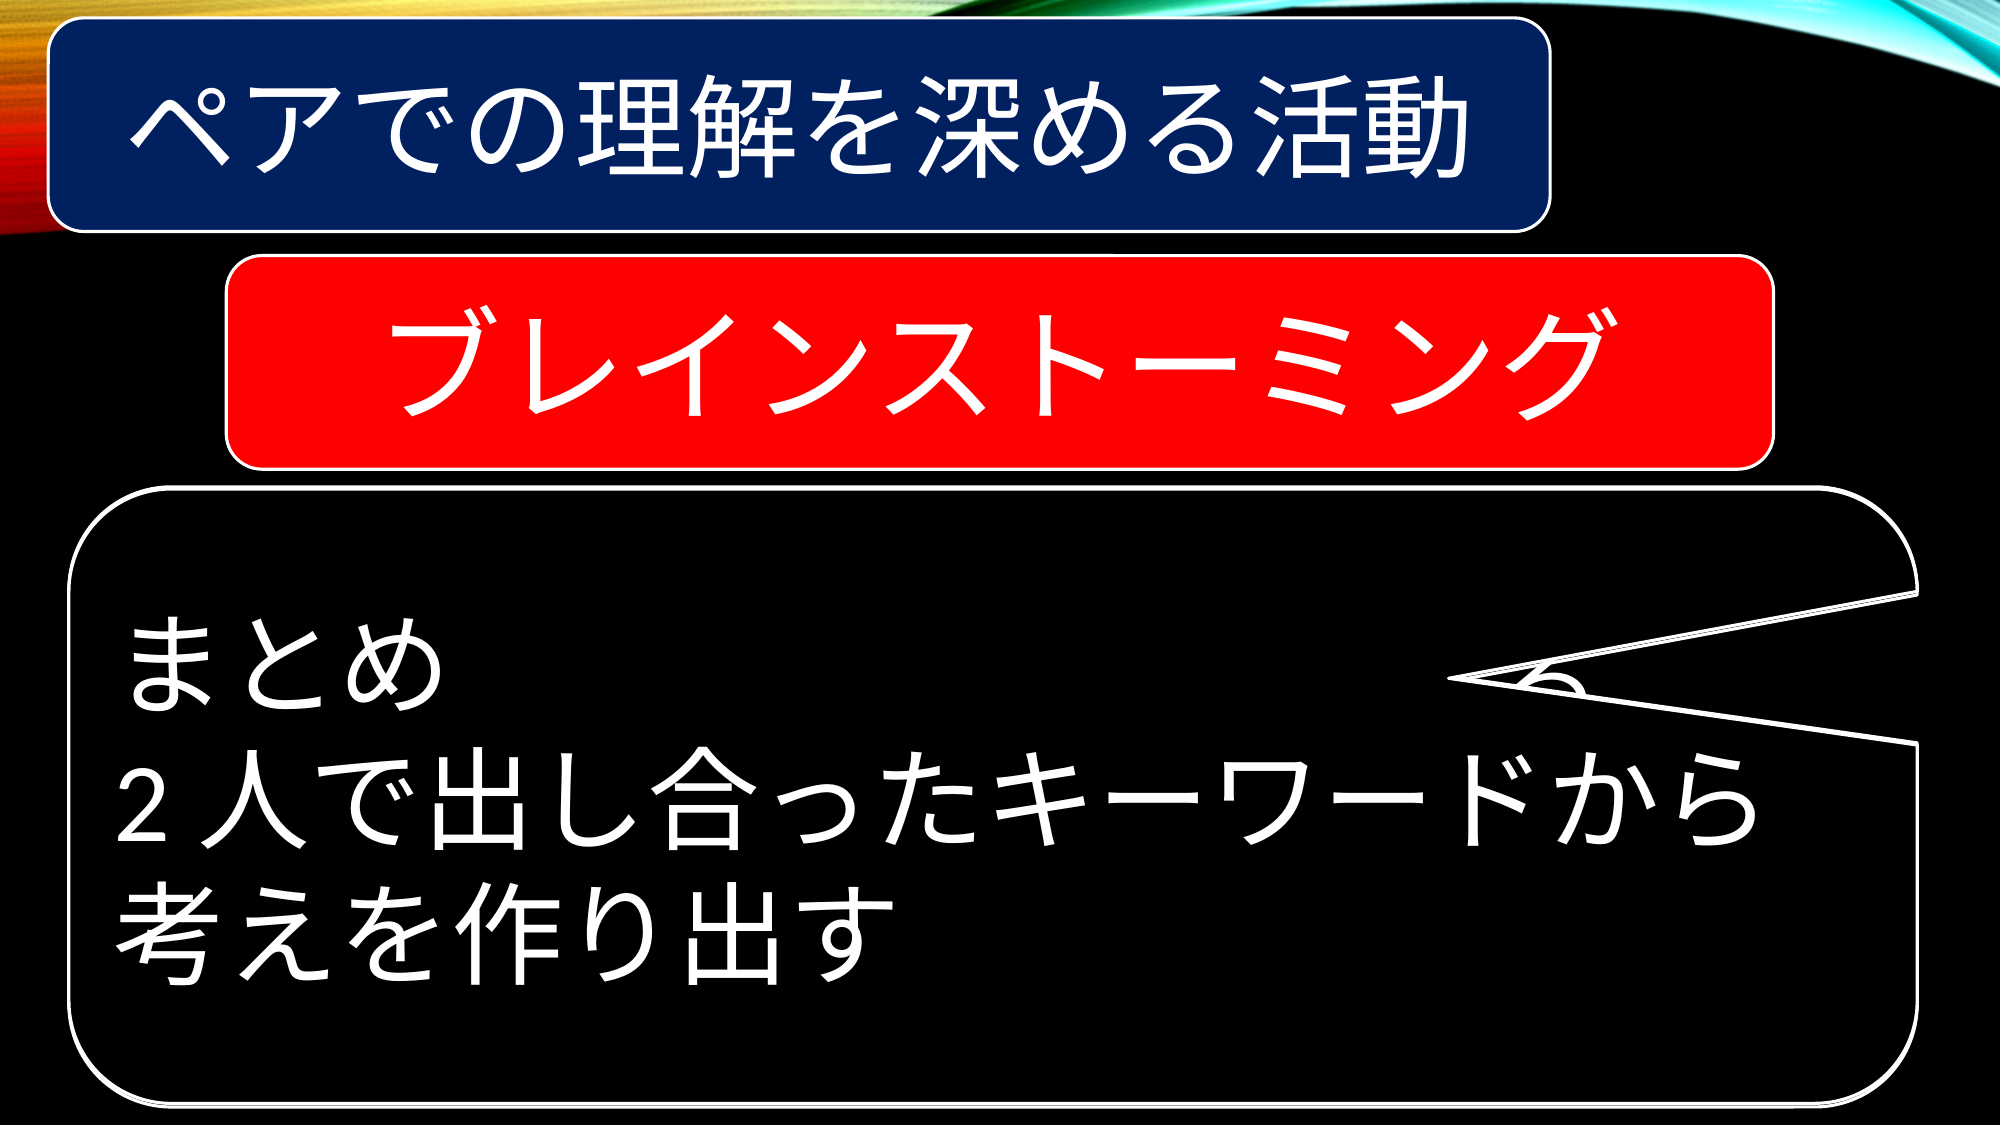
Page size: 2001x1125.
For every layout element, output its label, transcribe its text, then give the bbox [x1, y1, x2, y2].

text_box ペアでの理解を深める活動 [46, 16, 1552, 234]
text_box ブレインストーミング [224, 253, 1776, 471]
text_box まとめ 2人で出し合ったキーワードから考えを作り出す [67, 487, 1919, 1105]
picture [0, 0, 2000, 237]
text_box ②ふせんを説明しながら貼る 自分の意見の書いたふせんを簡単に説明を加えながらグループシートに貼る [1470, 593, 1919, 678]
text_box ②ふせんを説明しながら貼る 自分の意見の書いたふせんを簡単に説明を加えながらグループシートに貼る [70, 1025, 1917, 1109]
